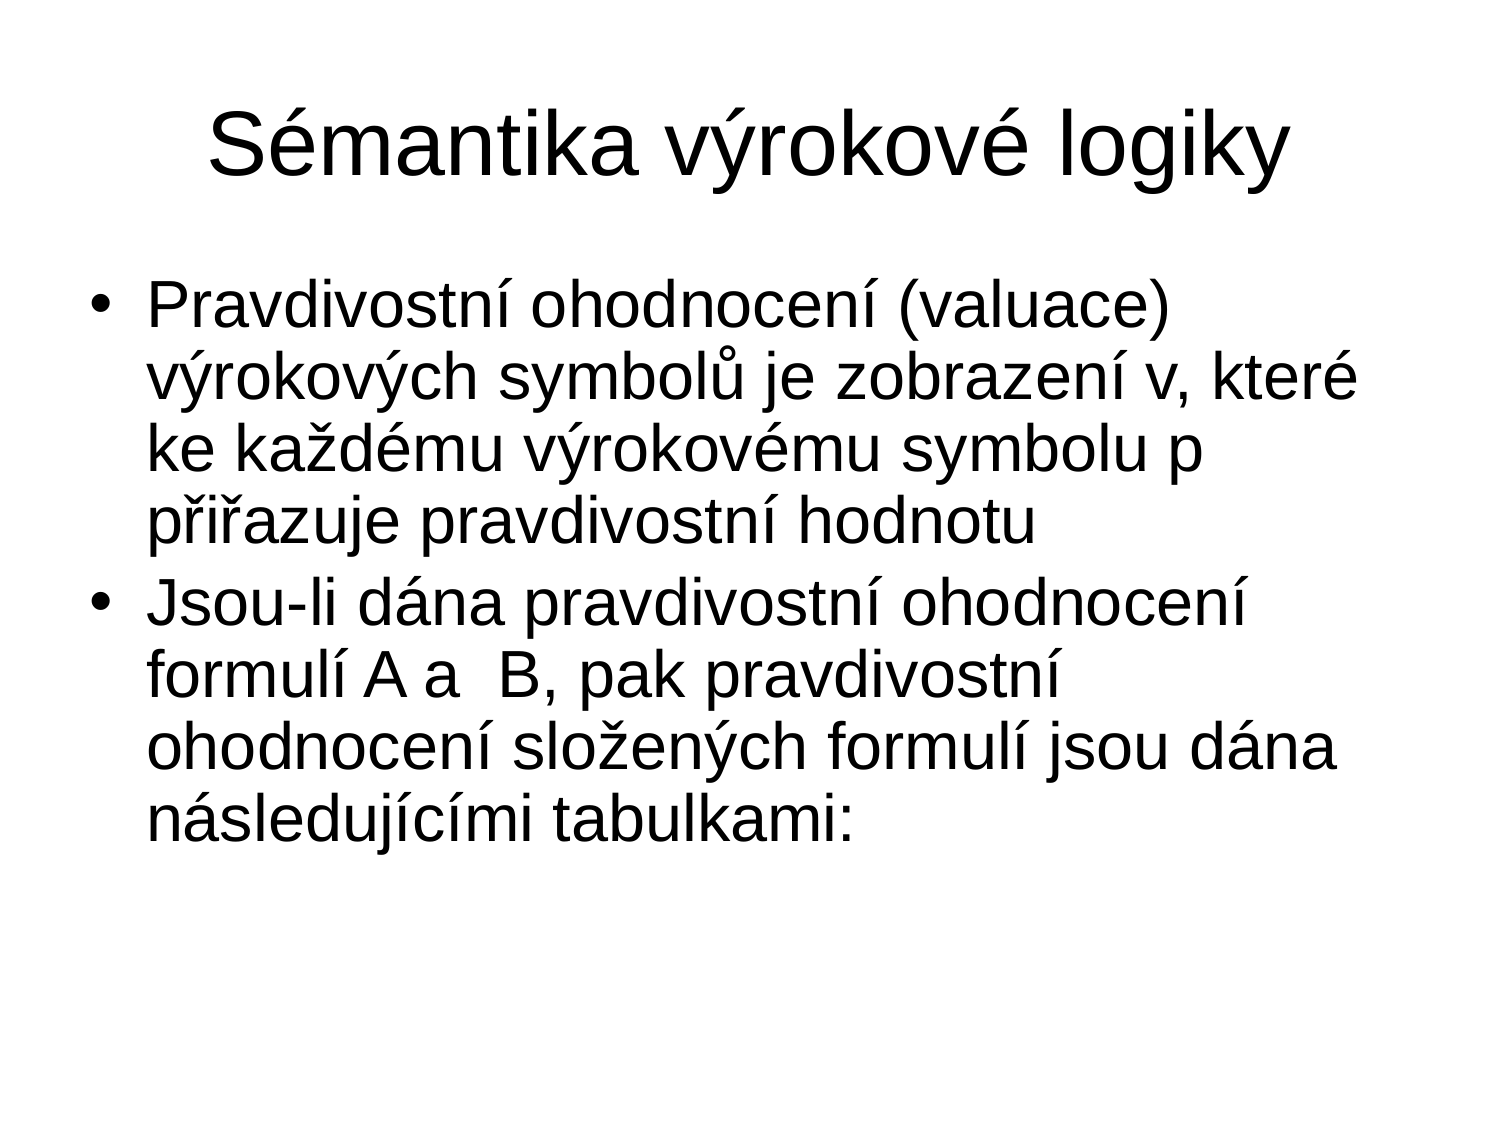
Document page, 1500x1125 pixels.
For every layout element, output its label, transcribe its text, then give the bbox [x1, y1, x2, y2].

list Pravdivostní ohodnocení (valuace) výrokových symbolů je zobrazení v, které ke každému výrokovému symbolu p přiřazuje pravdivostní hodnotu Jsou-li dána pravdivostní ohodnocení formulí A a B, pak pravdivostní ohodnocení složených formulí jsou dána následujícími tabulkami: [75, 262, 1425, 1005]
title Sémantika výrokové logiky [75, 45, 1425, 233]
